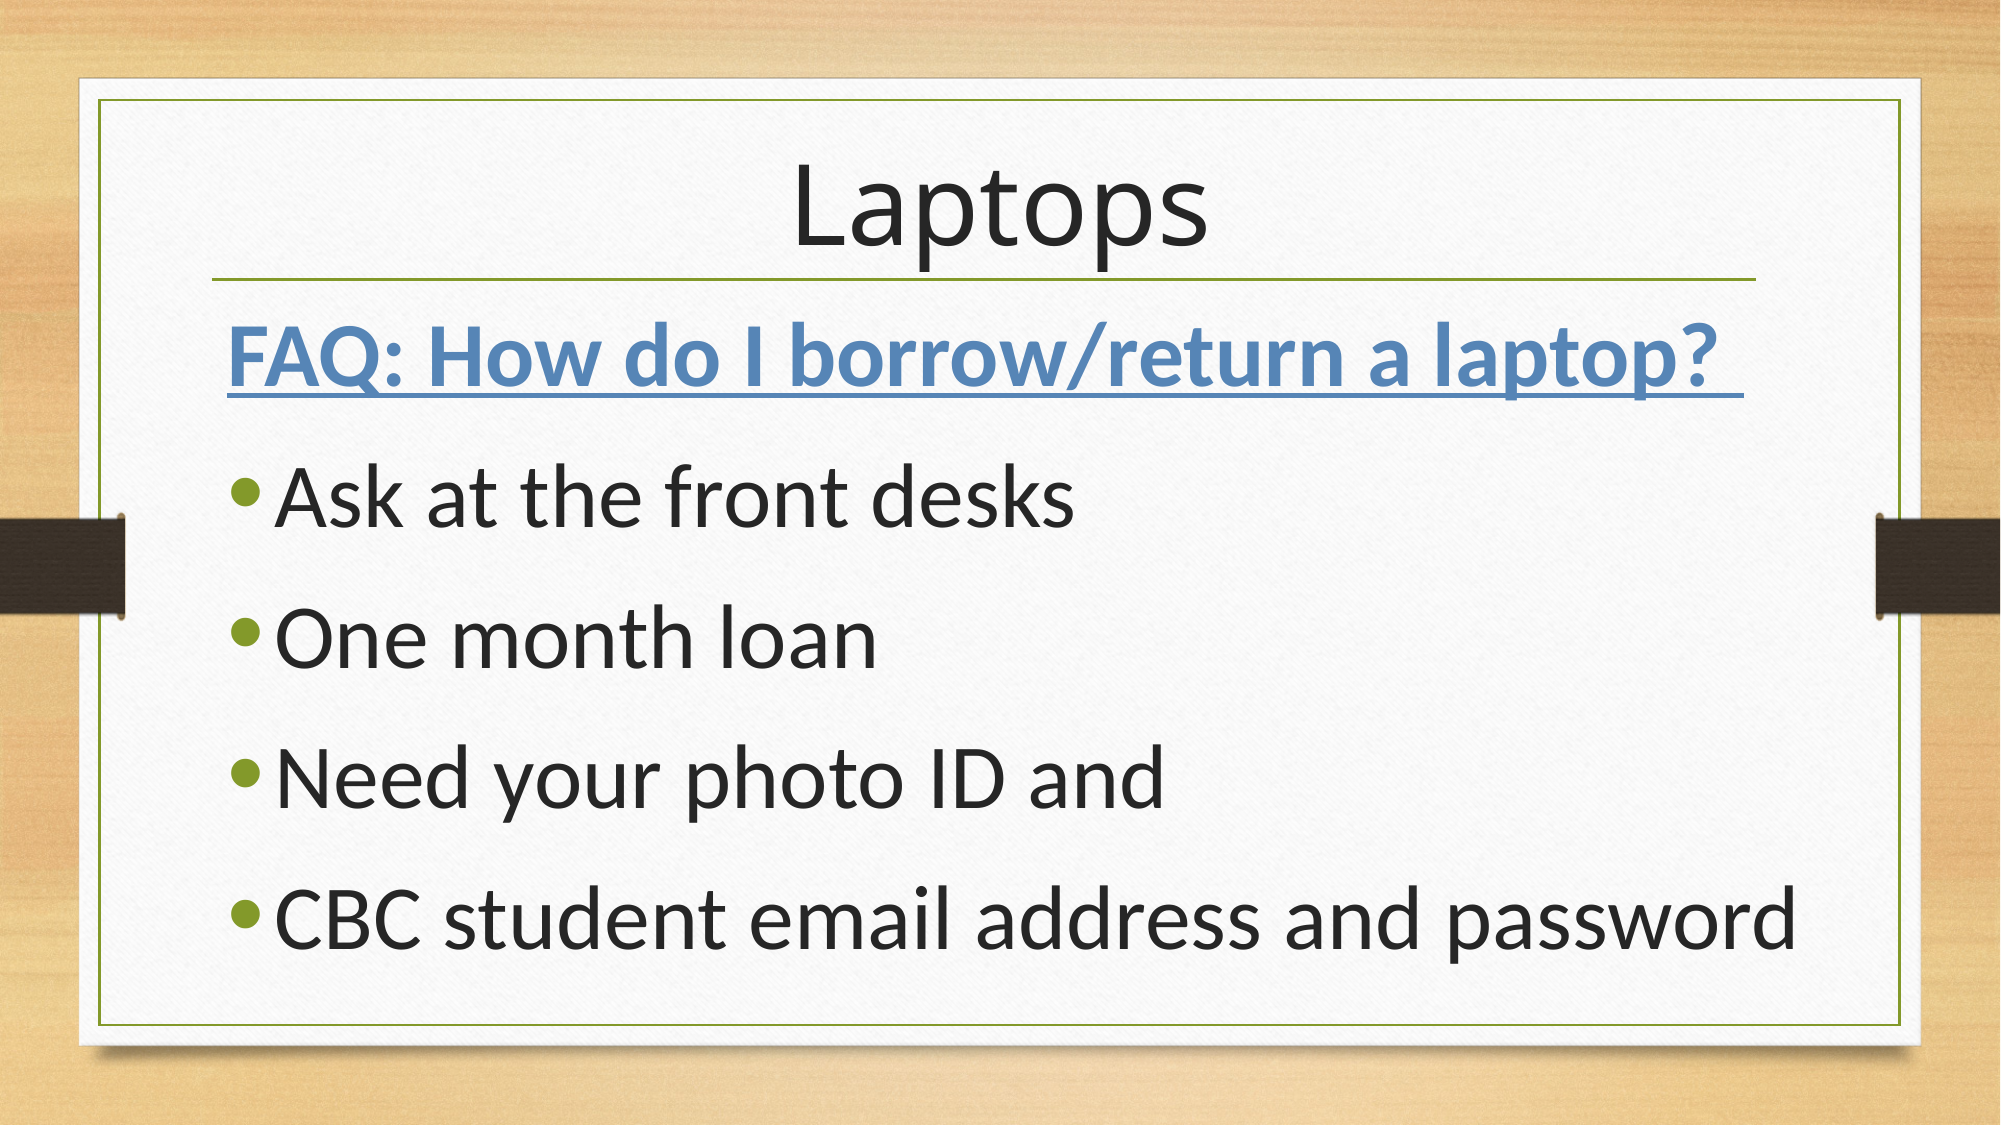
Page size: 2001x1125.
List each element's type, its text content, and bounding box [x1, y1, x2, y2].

picture [0, 0, 2001, 1125]
list FAQ: How do I borrow/return a laptop? Ask at the front desks One month loan Need your photo ID and CBC student email address and password [212, 287, 1863, 964]
title Laptops [212, 125, 1788, 275]
